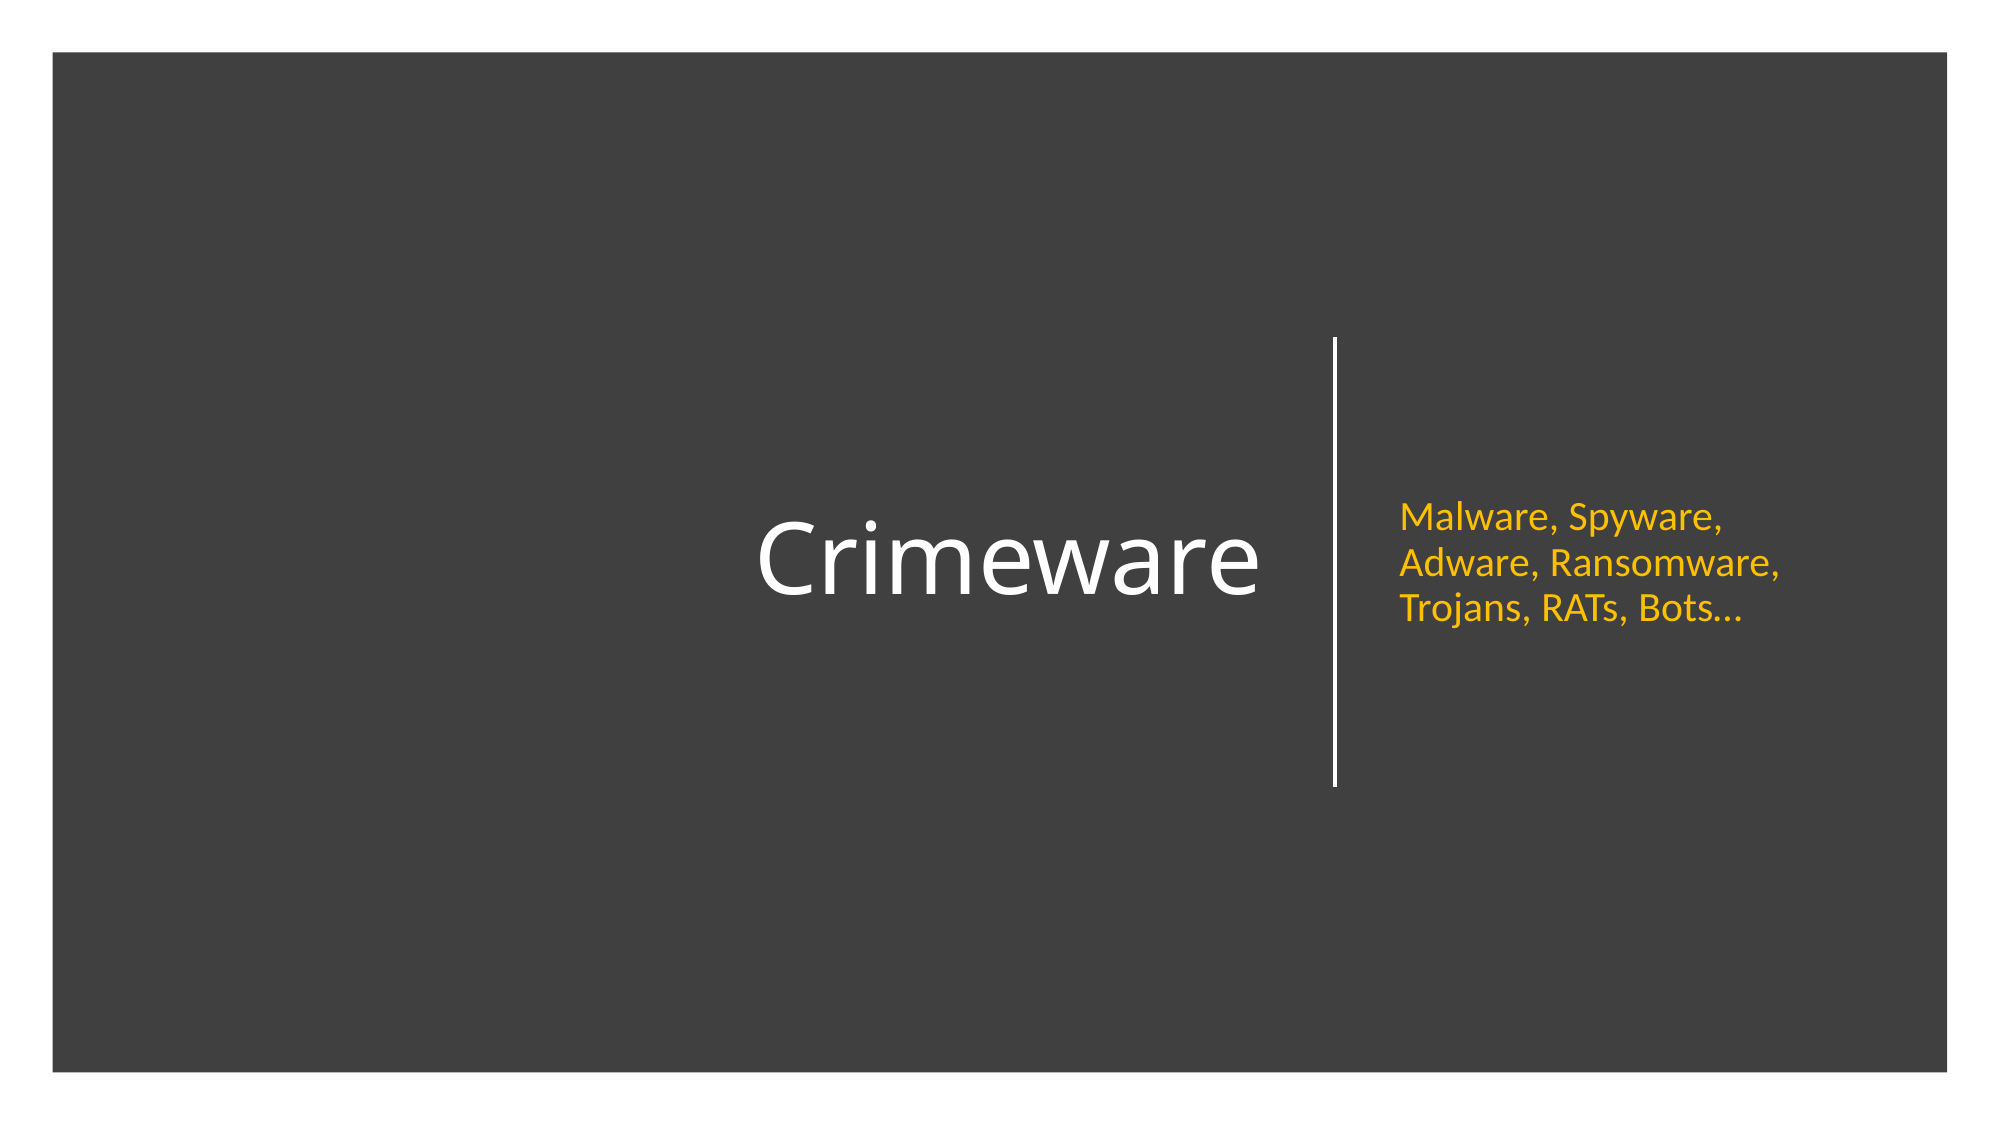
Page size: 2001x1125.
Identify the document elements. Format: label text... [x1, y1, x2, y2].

text_box [52, 51, 1948, 1073]
list Malware, Spyware, Adware, Ransomware, Trojans, RATs, Bots… [1384, 158, 1829, 967]
title Crimeware [168, 158, 1278, 967]
